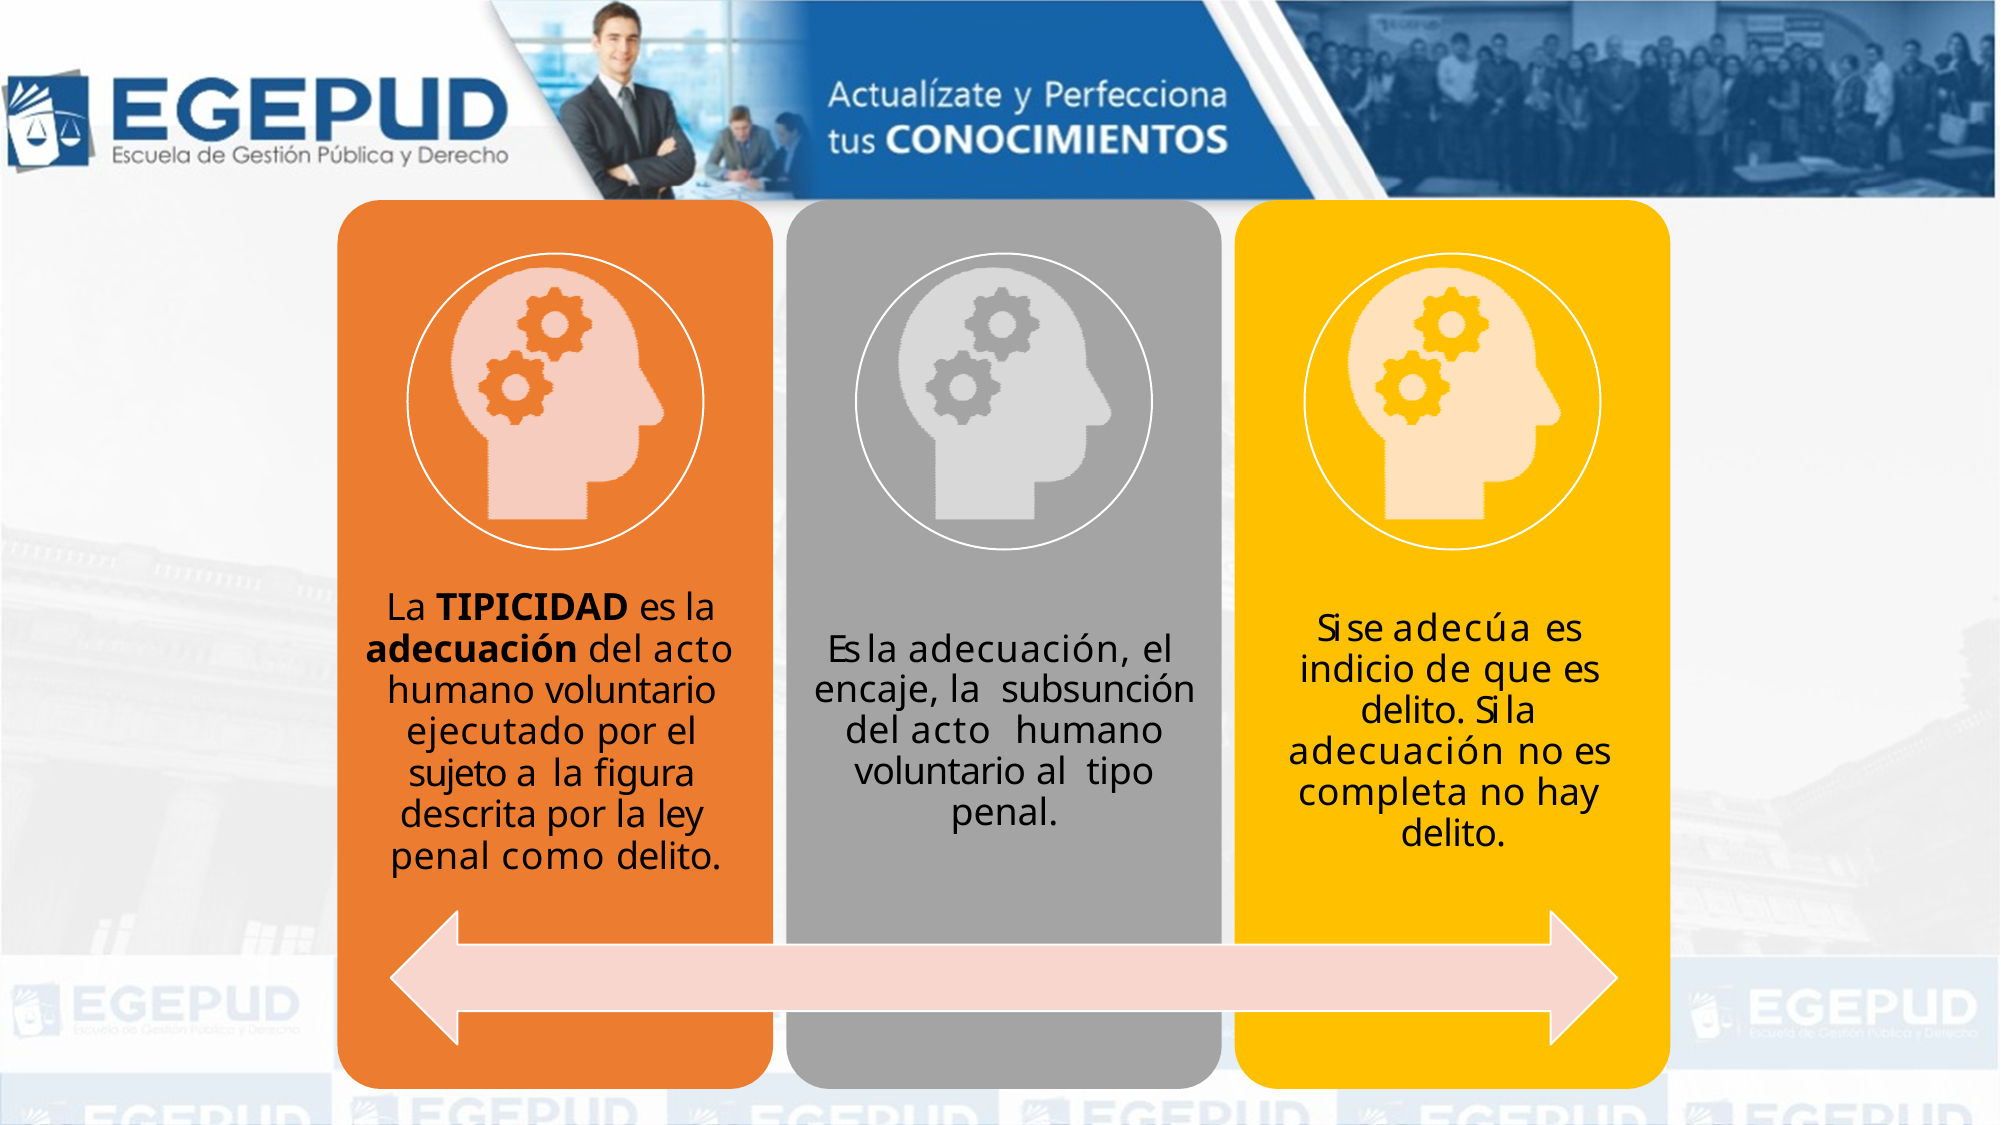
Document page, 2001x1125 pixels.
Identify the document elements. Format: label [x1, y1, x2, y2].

text_box [406, 1054, 849, 1090]
picture [0, 0, 2000, 1125]
text_box [389, 252, 1619, 1046]
text_box [406, 199, 853, 250]
text_box [854, 199, 1671, 1090]
